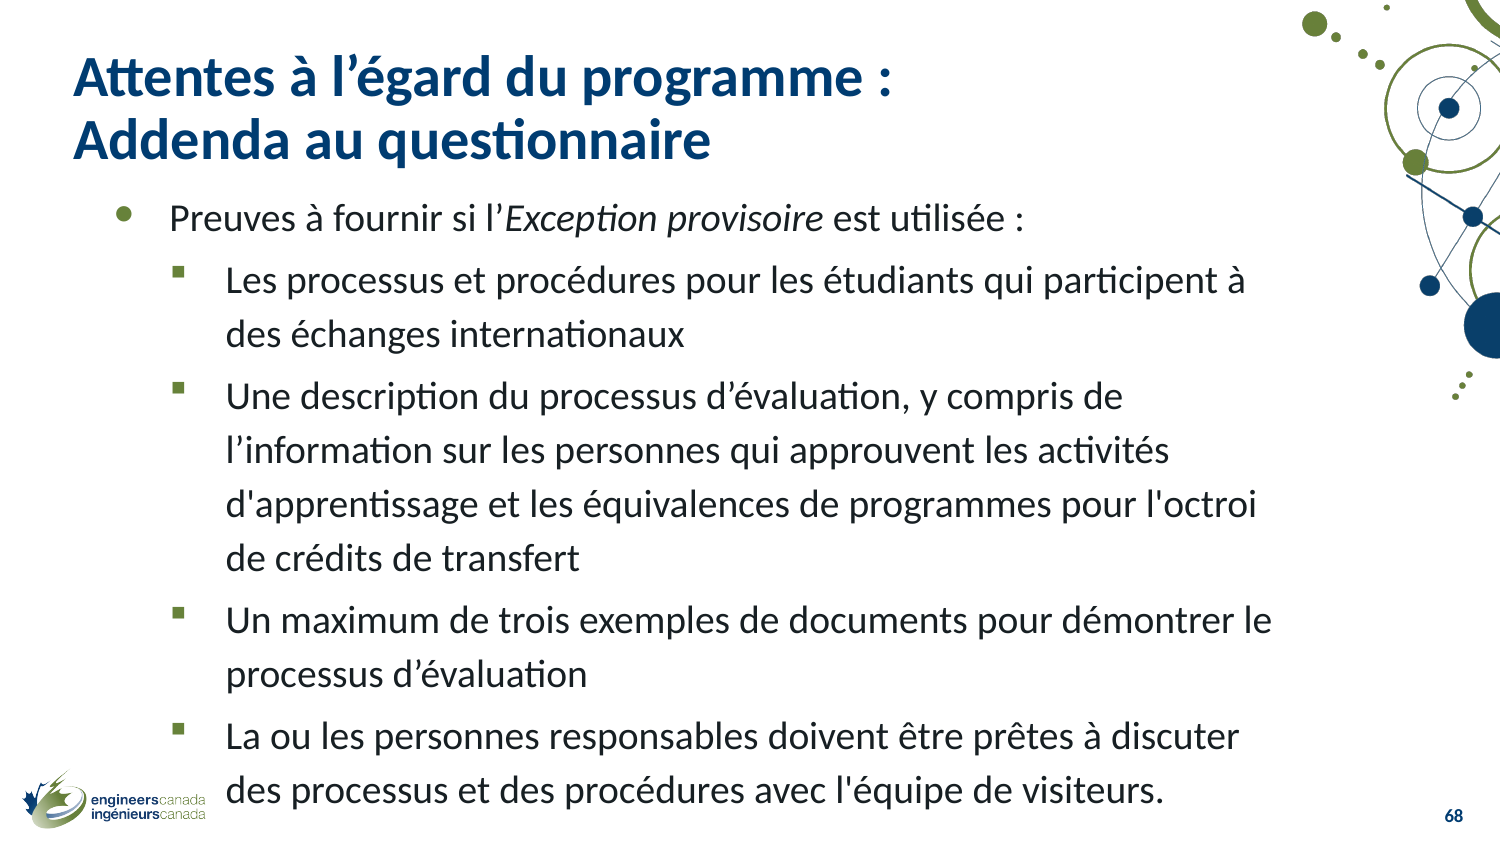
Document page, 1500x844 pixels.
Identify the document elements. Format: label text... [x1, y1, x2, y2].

slide_number 68 [1423, 803, 1479, 827]
title Attentes à l’égard du programme : Addenda au questionnaire [58, 28, 1352, 192]
picture [21, 767, 206, 830]
picture [1227, 0, 1500, 520]
list Preuves à fournir si l’Exception provisoire est utilisée : Les processus et procédures pour les étudiants qui participent à des échanges internationaux Une description du processus d’évaluation, y compris de l’information sur les personnes qui approuvent les activités d'apprentissage et les équivalences de programmes pour l'octroi de crédits de transfert Un maximum de trois exemples de documents pour démontrer le processus d’évaluation La ou les personnes responsables doivent être prêtes à discuter des processus et des procédures avec l'équipe de visiteurs. [98, 177, 1306, 780]
